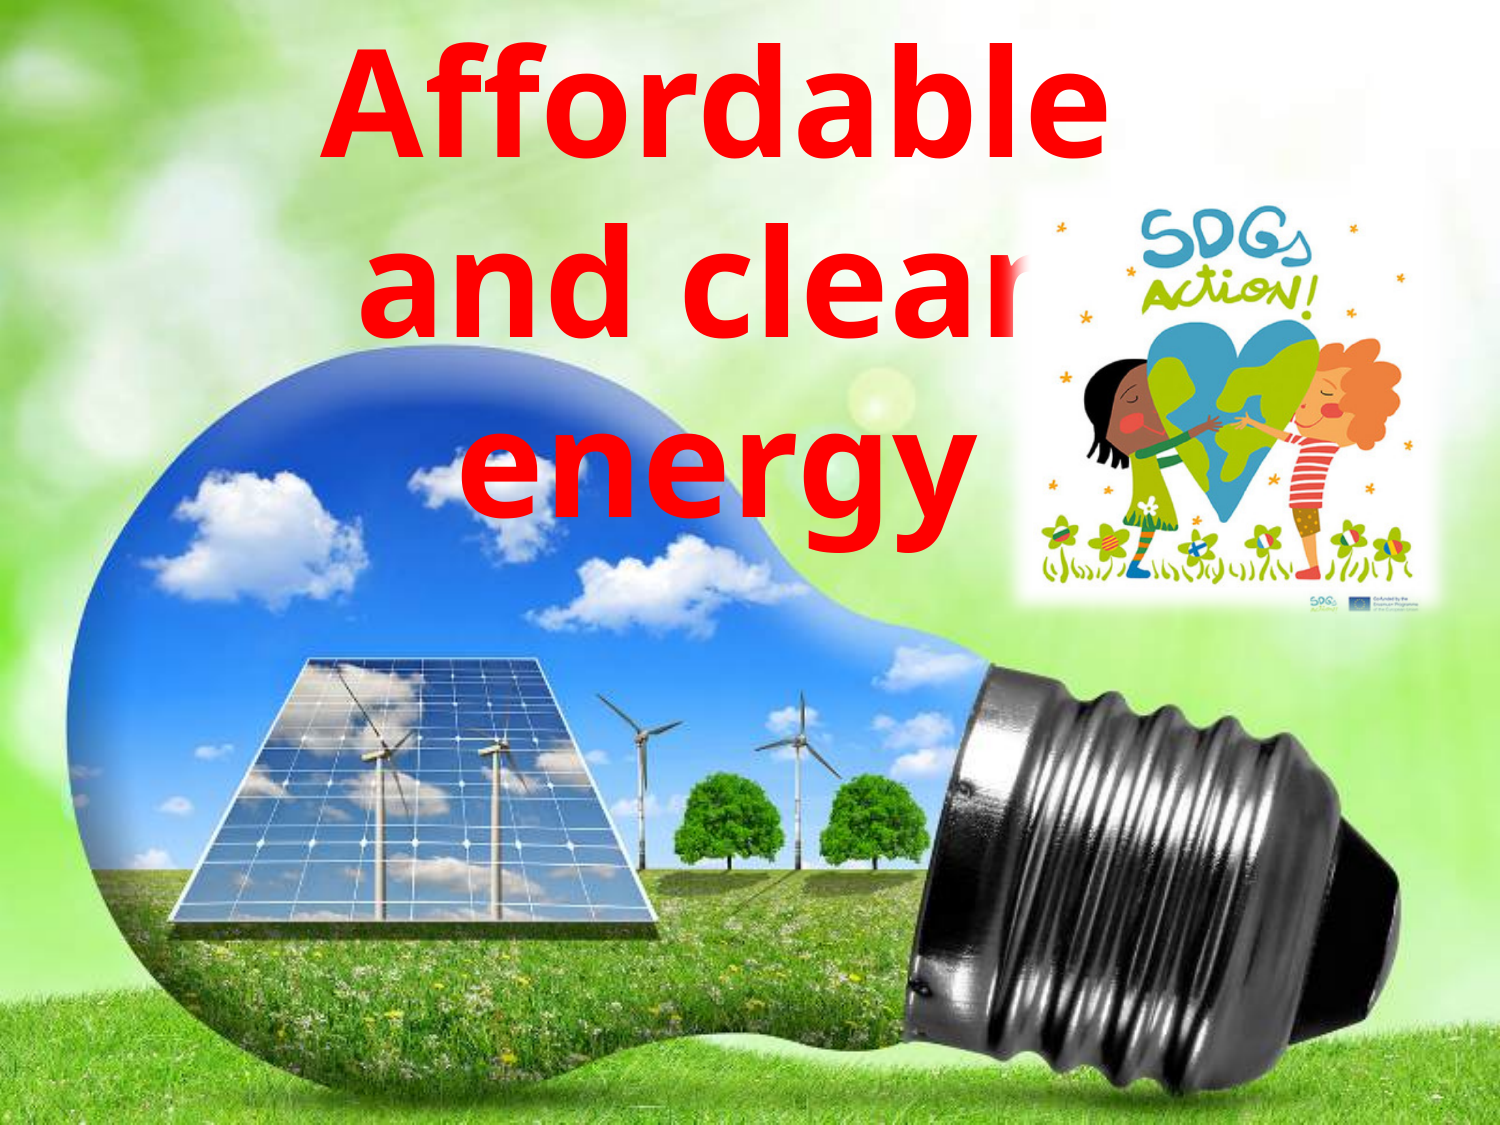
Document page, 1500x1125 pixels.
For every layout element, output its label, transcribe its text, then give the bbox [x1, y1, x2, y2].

picture [0, 0, 1500, 1125]
text_box Affordable and clean energy [147, 0, 1287, 555]
